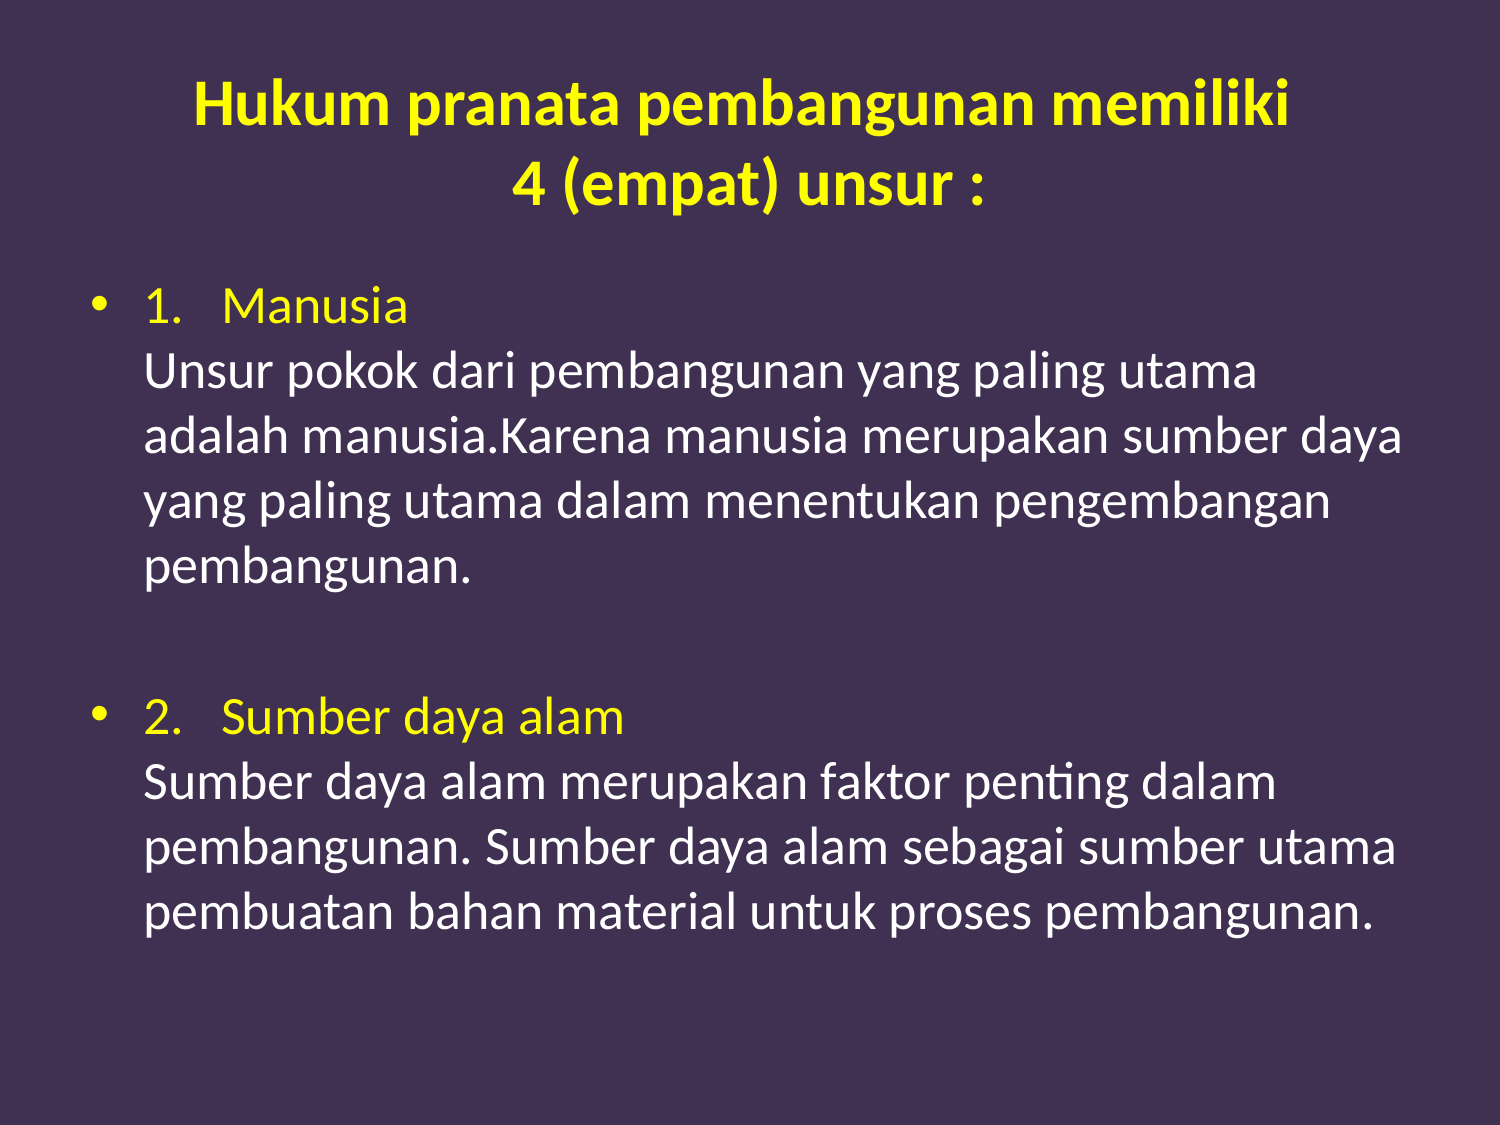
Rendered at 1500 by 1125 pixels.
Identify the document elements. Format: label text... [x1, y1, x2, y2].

list 1. Manusia Unsur pokok dari pembangunan yang paling utama adalah manusia.Karena manusia merupakan sumber daya yang paling utama dalam menentukan pengembangan pembangunan. 2. Sumber daya alam Sumber daya alam merupakan faktor penting dalam pembangunan. Sumber daya alam sebagai sumber utama pembuatan bahan material untuk proses pembangunan. [75, 262, 1425, 1005]
title Hukum pranata pembangunan memiliki 4 (empat) unsur : [75, 45, 1425, 233]
